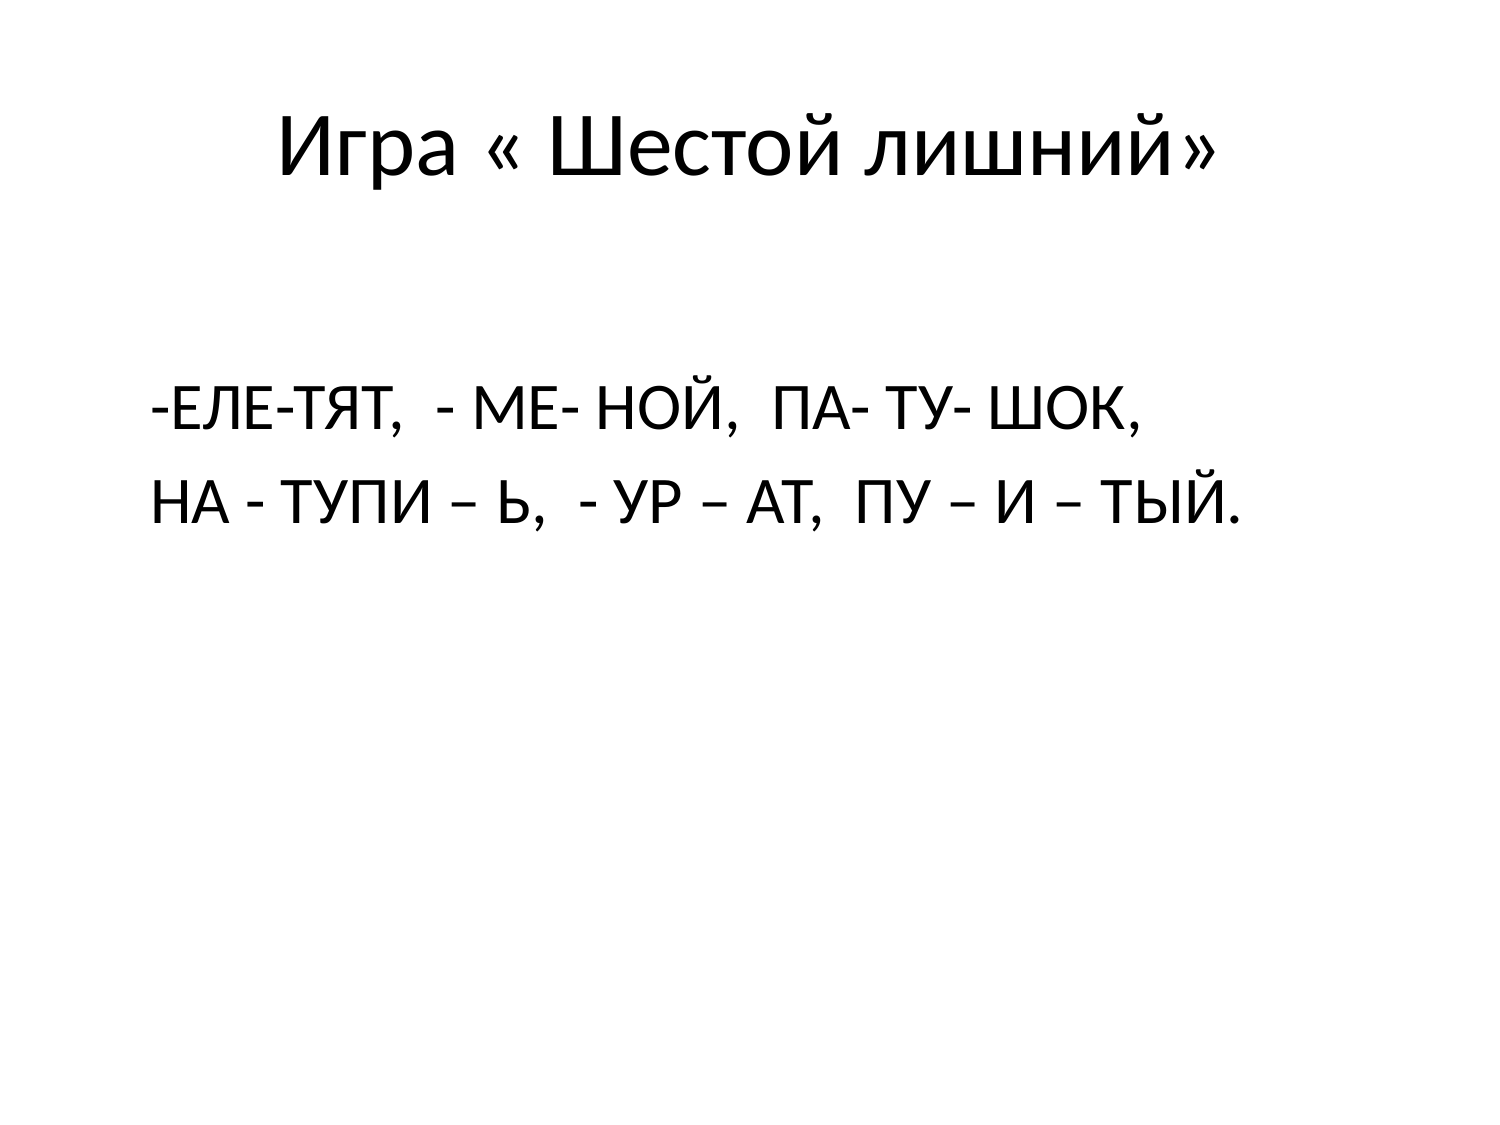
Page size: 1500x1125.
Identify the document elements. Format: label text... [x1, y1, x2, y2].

list -ЕЛЕ-ТЯТ, - МЕ- НОЙ, ПА- ТУ- ШОК, НА - ТУПИ – Ь, - УР – АТ, ПУ – И – ТЫЙ. [75, 262, 1425, 1005]
title Игра « Шестой лишний» [75, 45, 1425, 233]
